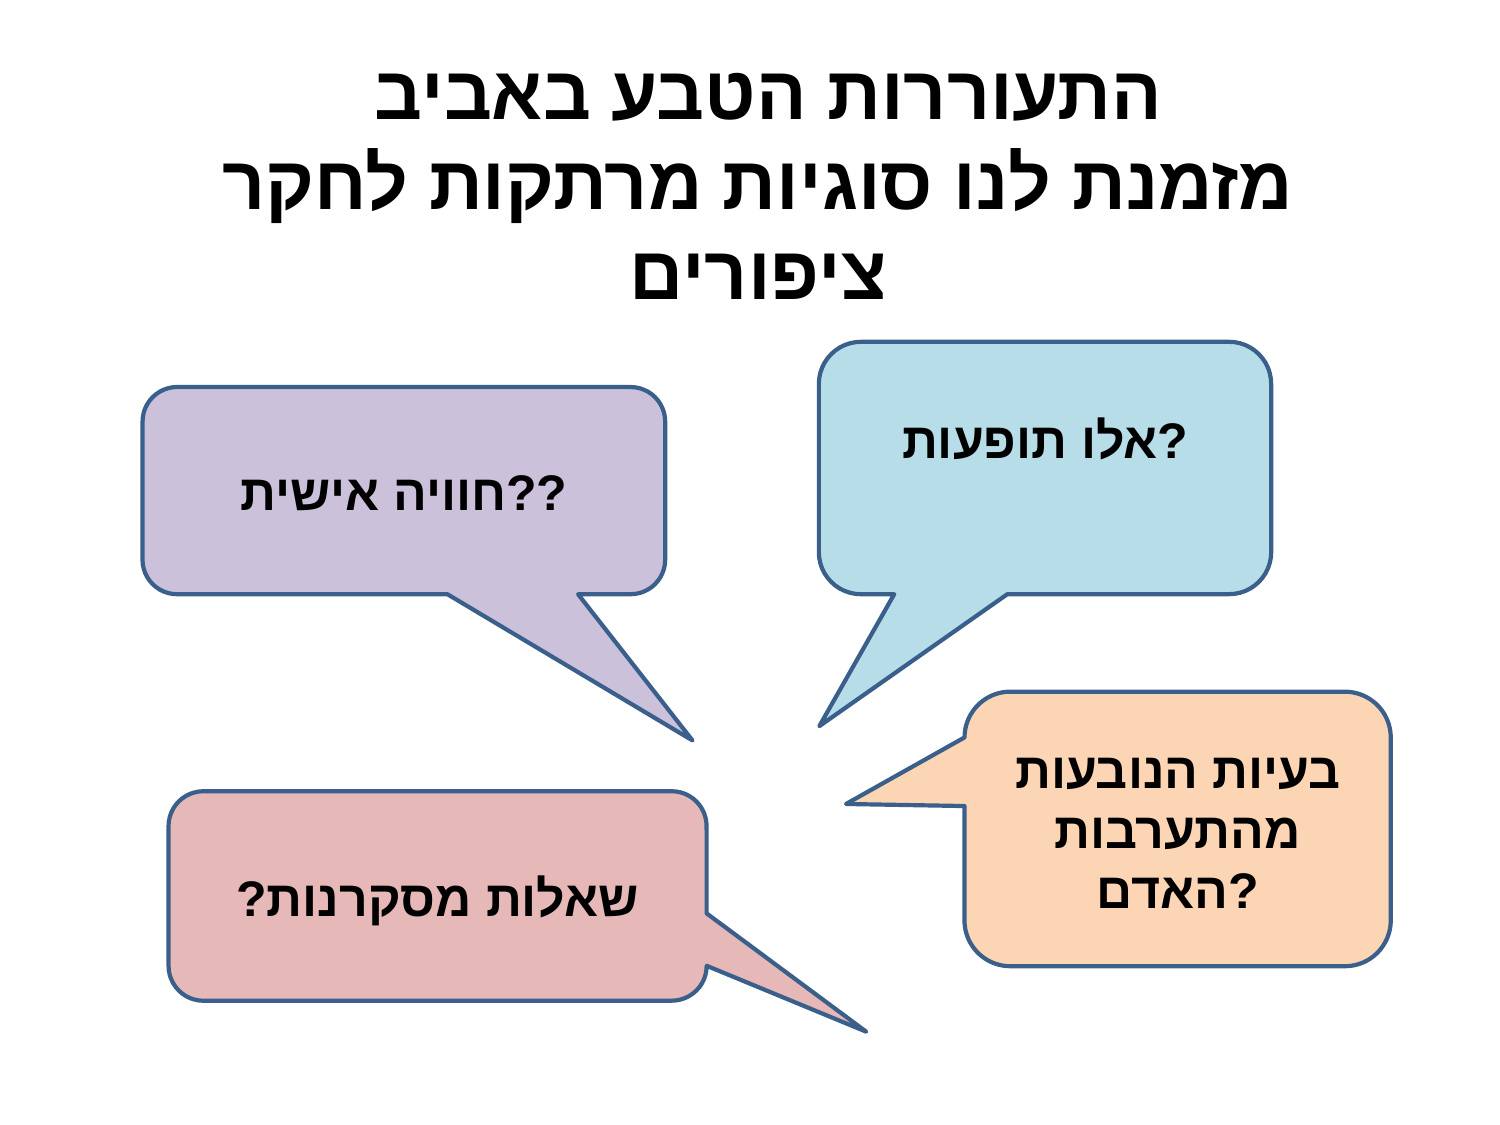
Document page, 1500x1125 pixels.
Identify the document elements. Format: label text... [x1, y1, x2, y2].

text_box חוויה אישית?? [140, 384, 695, 743]
text_box שאלות מסקרנות? [166, 789, 869, 1034]
text_box אלו תופעות? [816, 339, 1274, 728]
title התעוררות הטבע באביב מזמנת לנו סוגיות מרתקות לחקר ציפורים [75, 45, 1442, 314]
text_box בעיות הנובעות מהתערבות האדם? [843, 689, 1393, 969]
